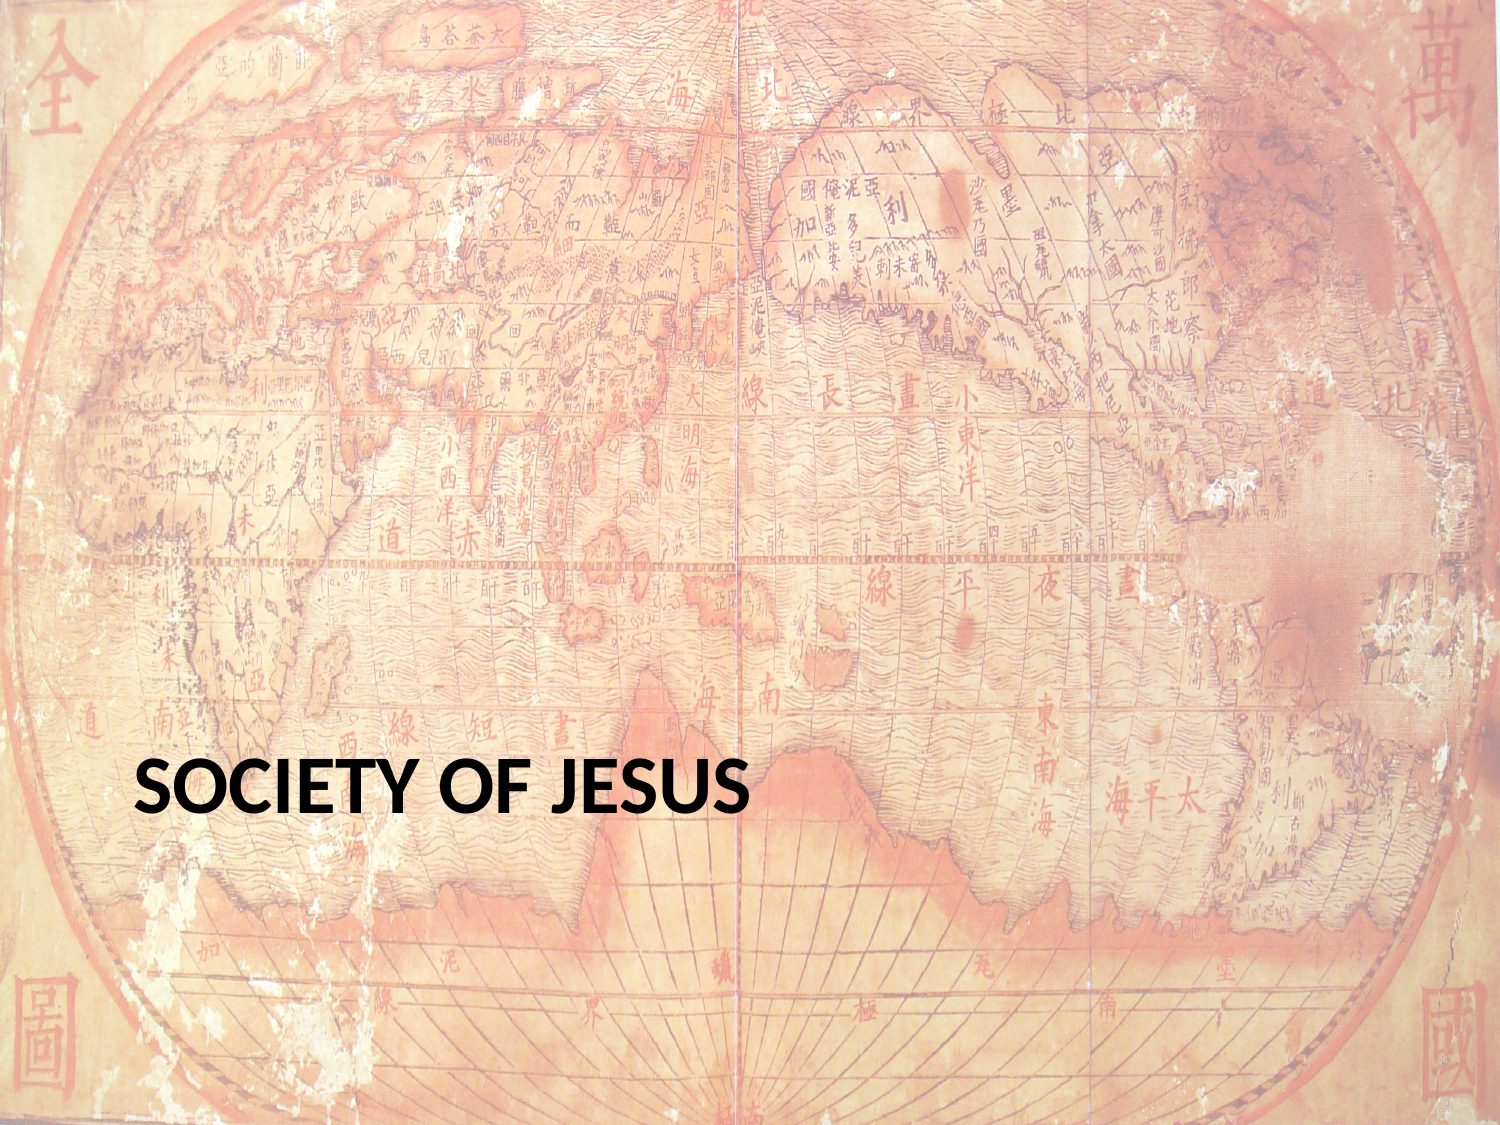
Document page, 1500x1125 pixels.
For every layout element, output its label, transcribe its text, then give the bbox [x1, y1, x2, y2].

title Society of jesus [118, 722, 1394, 947]
